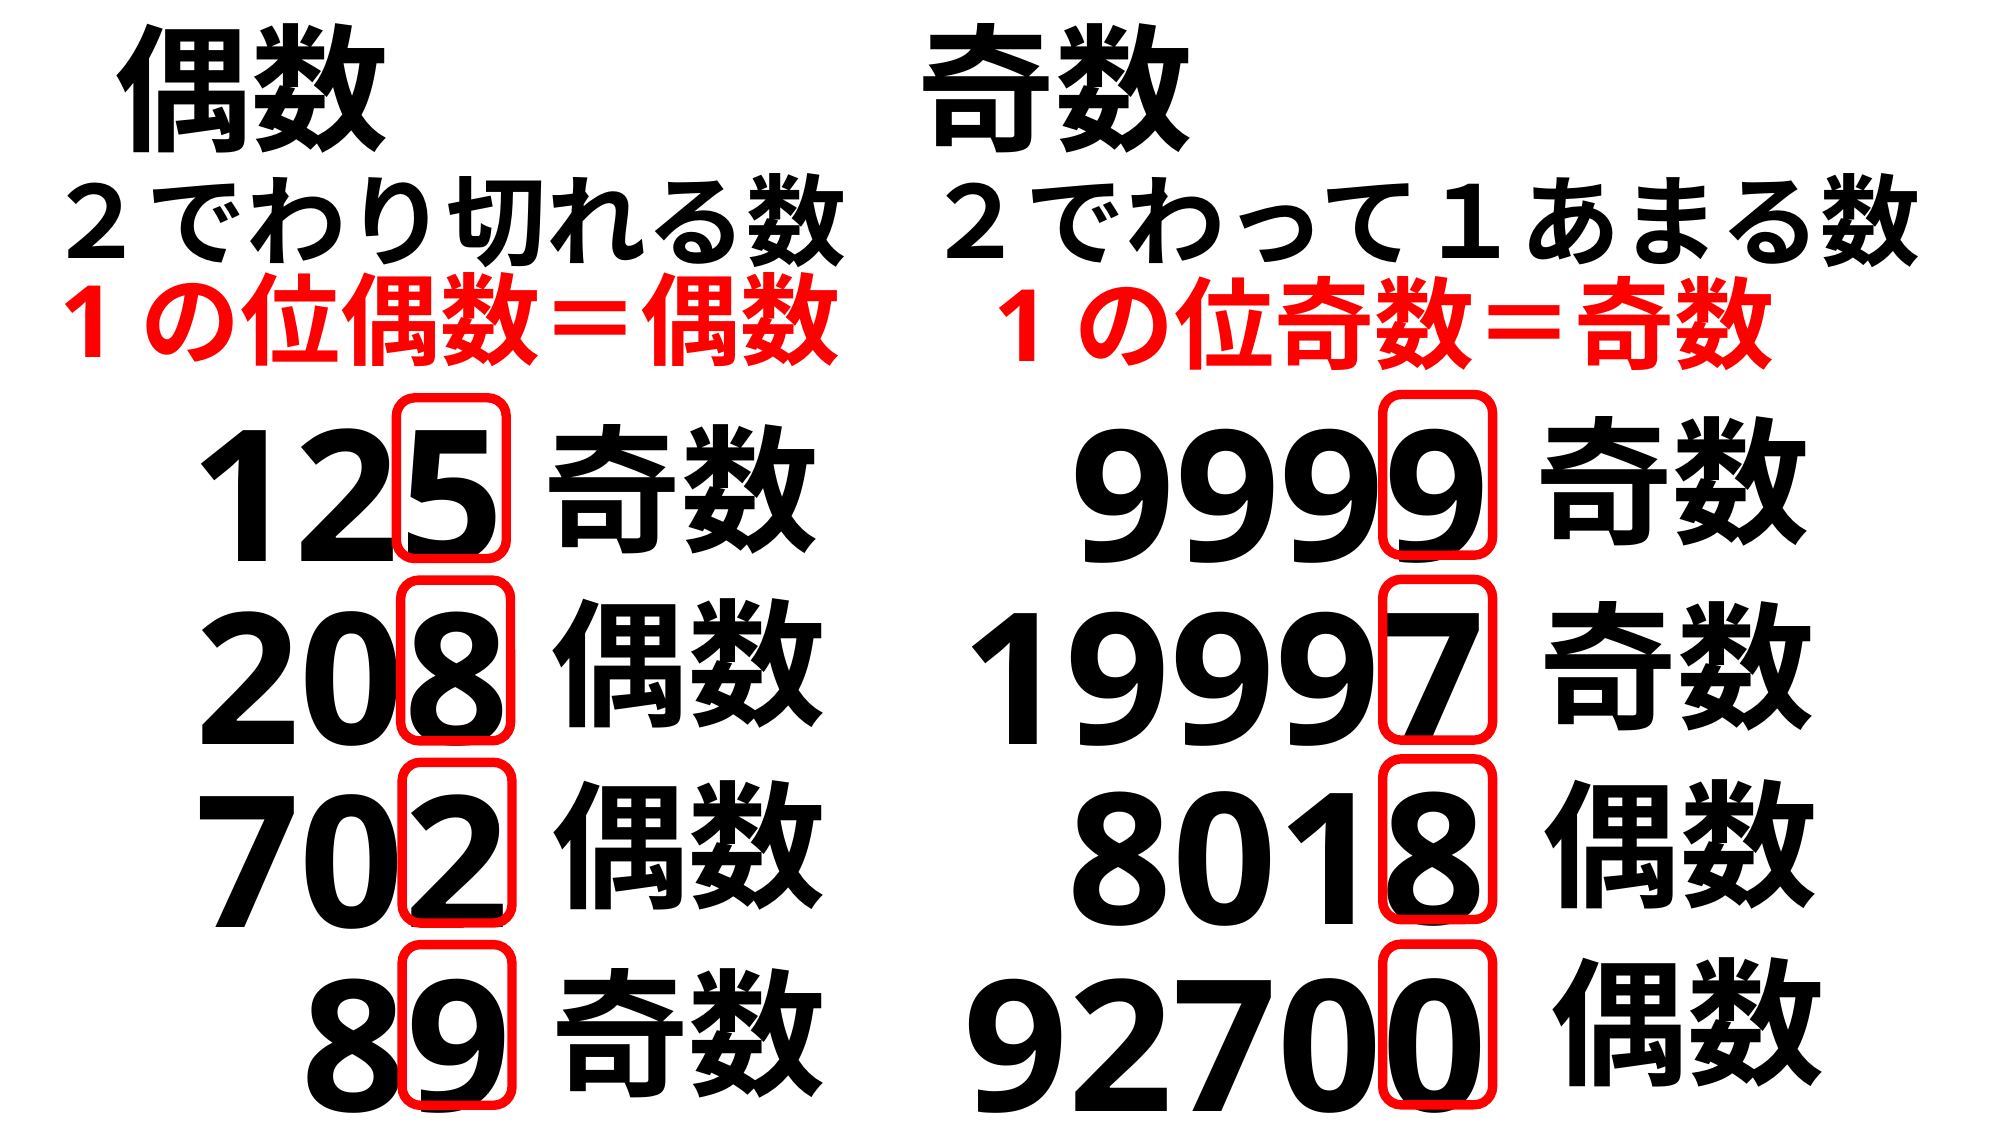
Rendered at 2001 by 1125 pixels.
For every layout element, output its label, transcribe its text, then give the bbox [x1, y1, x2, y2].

text_box 奇数 [536, 940, 879, 1121]
text_box 偶数 [99, 0, 441, 151]
text_box 奇数 [1524, 573, 1867, 754]
text_box 奇数 [529, 396, 871, 577]
text_box [399, 579, 512, 742]
text_box 奇数 [1520, 388, 1862, 568]
text_box 208 [150, 554, 525, 789]
text_box [401, 761, 514, 925]
text_box 偶数 [1528, 751, 1870, 932]
text_box [395, 396, 508, 560]
text_box 702 [164, 789, 407, 972]
text_box 偶数 [1535, 929, 1877, 1110]
text_box 奇数 [903, 0, 1245, 176]
text_box 125 [159, 385, 520, 554]
text_box 偶数 [535, 570, 878, 751]
text_box [1381, 393, 1494, 557]
text_box [1381, 578, 1494, 742]
text_box 1の位奇数＝奇数 [978, 254, 1801, 390]
text_box 89 [264, 920, 526, 1125]
text_box 8018 [1482, 789, 1528, 920]
text_box ２でわって１あまる数 [910, 151, 1936, 286]
text_box ２でわり切れる数 [32, 151, 862, 286]
text_box 702 [507, 789, 525, 920]
text_box 92700 [948, 920, 1561, 1125]
text_box 1の位偶数＝偶数 [44, 249, 866, 385]
text_box [1381, 757, 1494, 921]
text_box [401, 943, 514, 1107]
text_box 8018 [1053, 789, 1393, 920]
text_box [1381, 943, 1494, 1106]
text_box 19997 [946, 554, 1561, 789]
text_box 9999 [1055, 390, 1520, 554]
text_box 偶数 [536, 752, 879, 932]
